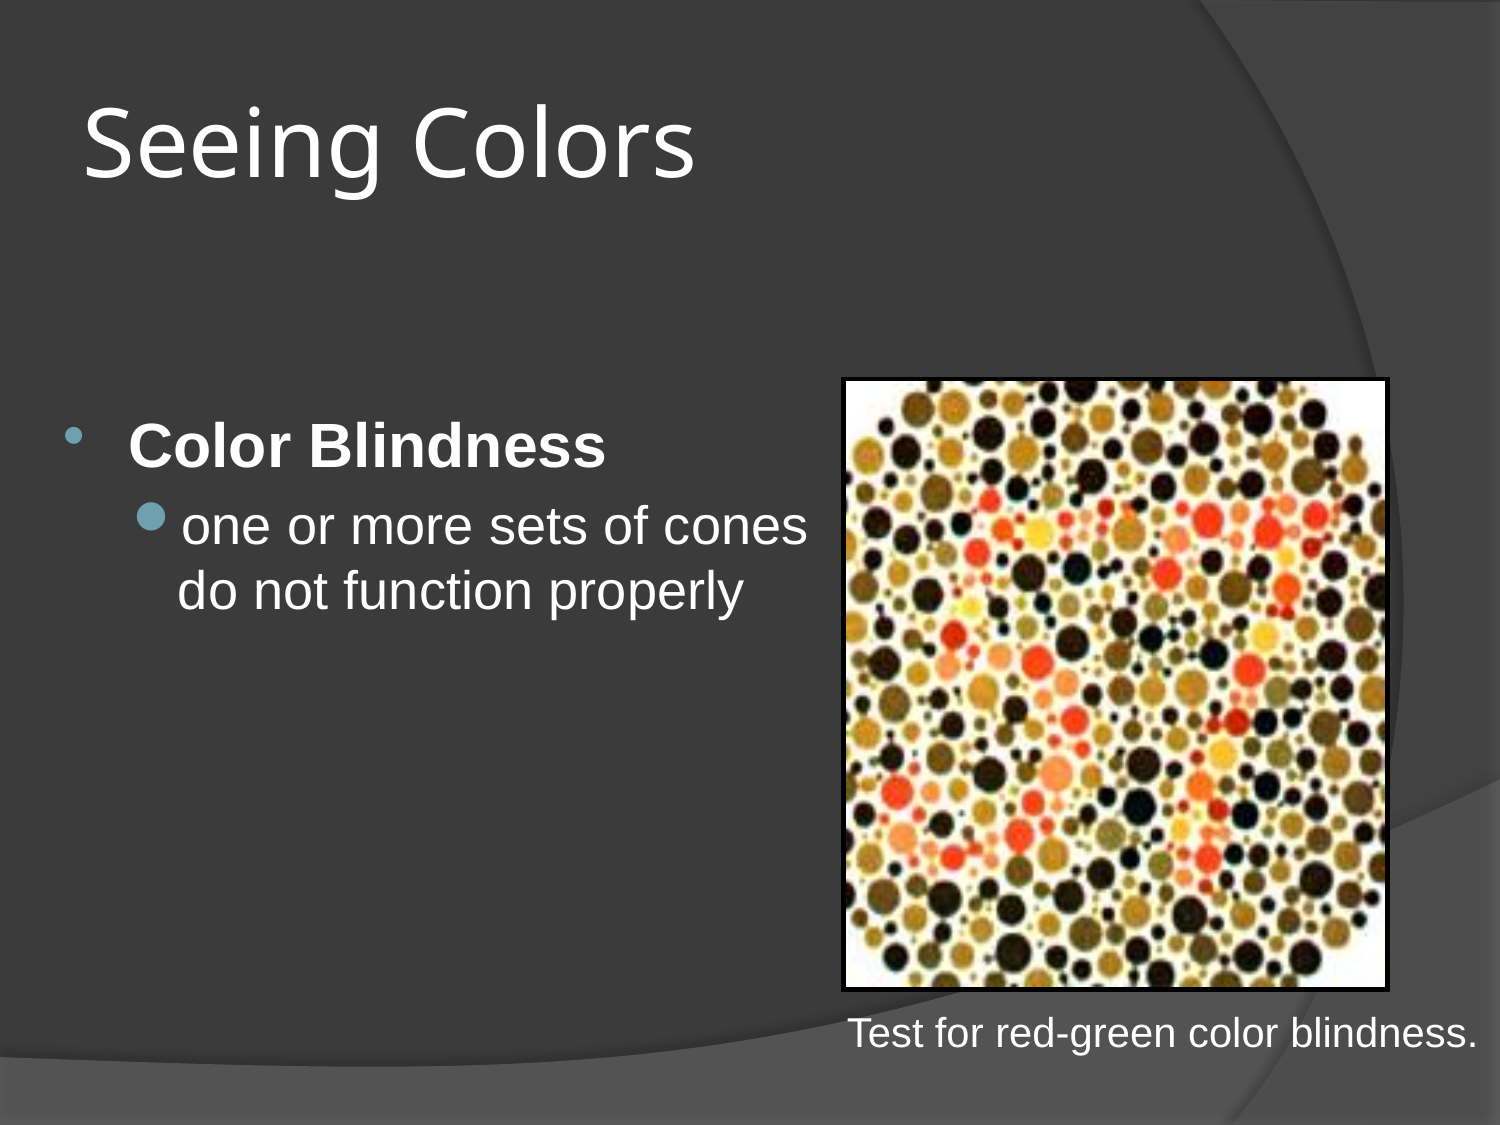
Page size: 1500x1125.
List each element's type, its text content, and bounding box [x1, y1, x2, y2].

list Color Blindness one or more sets of cones do not function properly [44, 397, 821, 1023]
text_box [830, 380, 1497, 1064]
title Seeing Colors [75, 45, 1300, 233]
